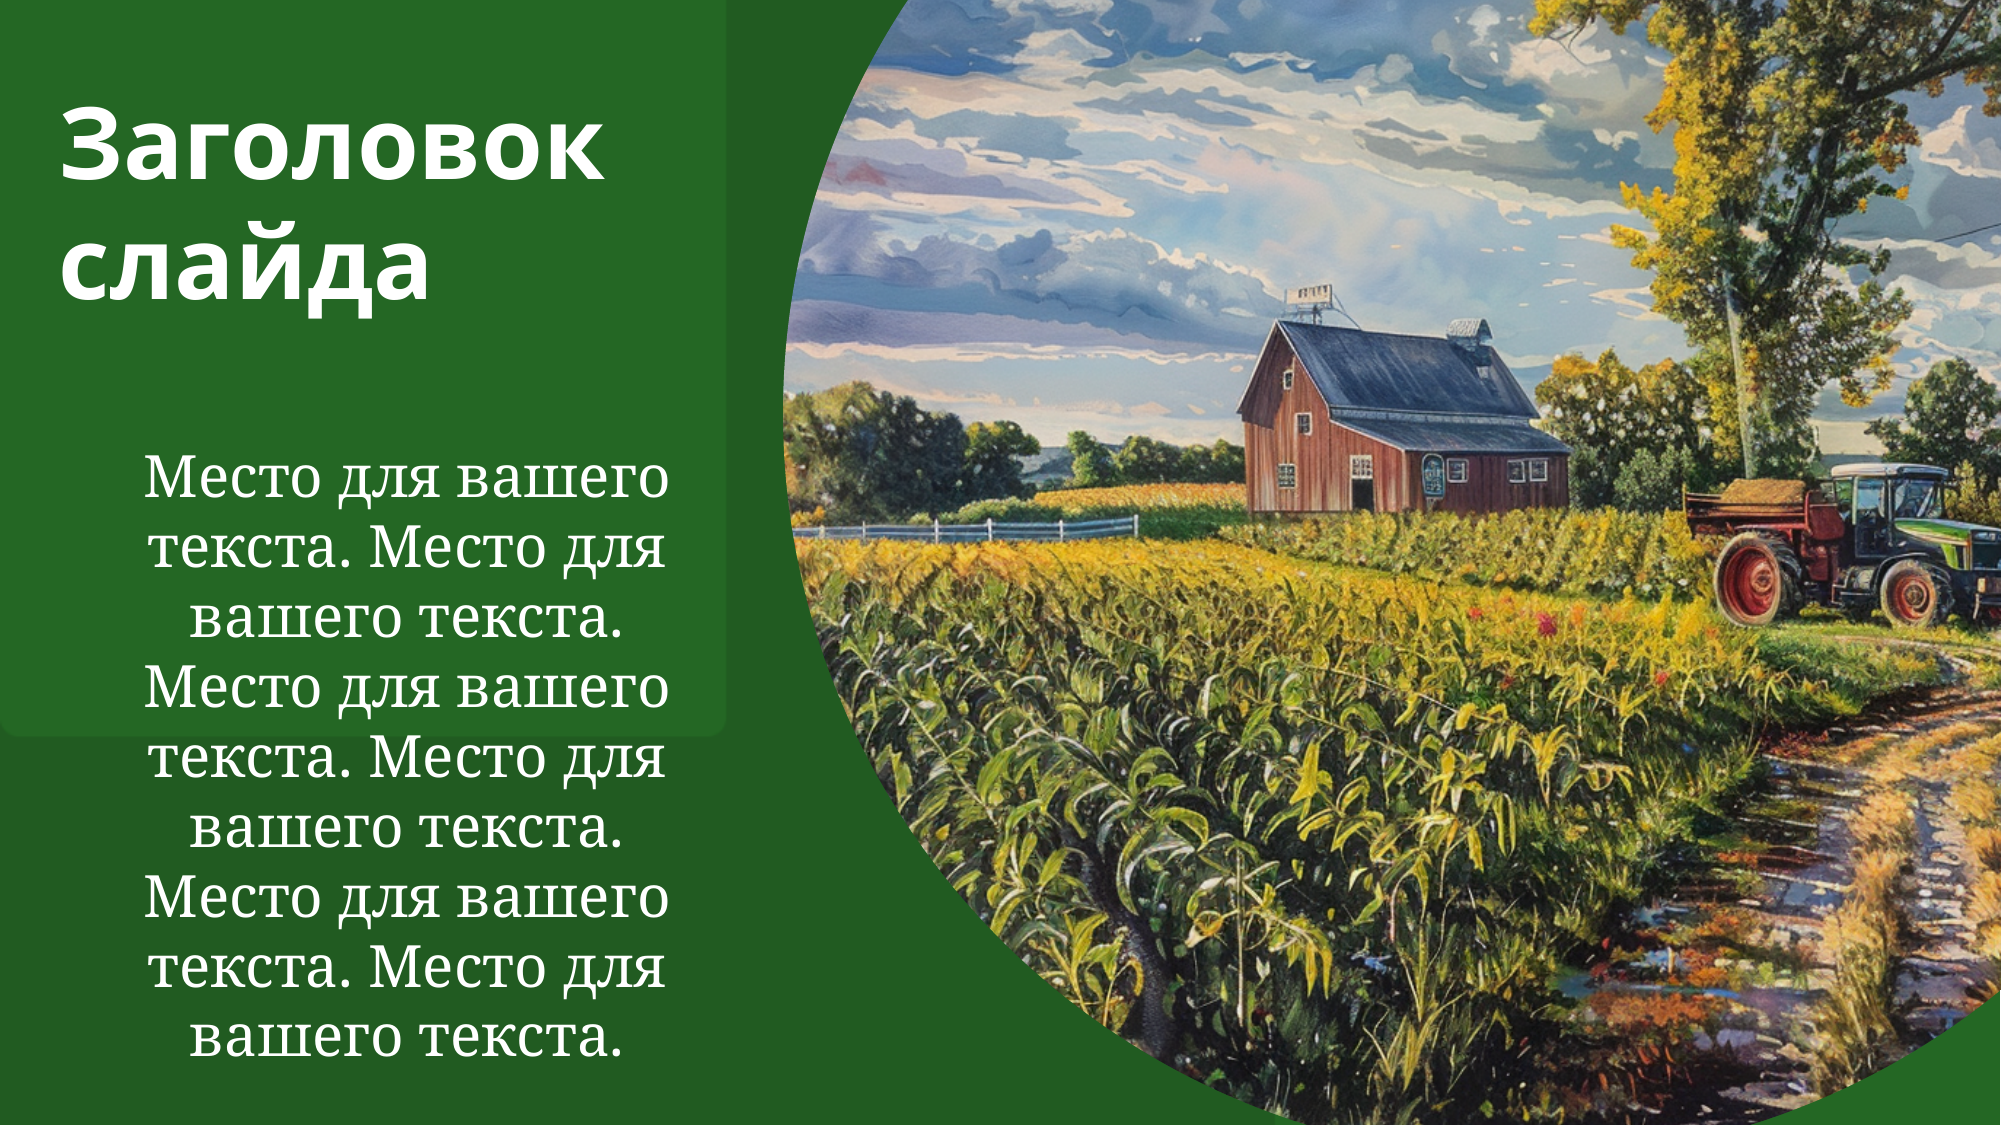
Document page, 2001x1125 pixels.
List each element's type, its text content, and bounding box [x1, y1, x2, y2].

text_box Место для вашего текста. Место для вашего текста. Место для вашего текста. Место для вашего текста. Место для вашего текста. Место для вашего текста. [20, 431, 782, 1125]
picture [782, 0, 2001, 1125]
text_box Заголовок слайда [43, 72, 731, 366]
